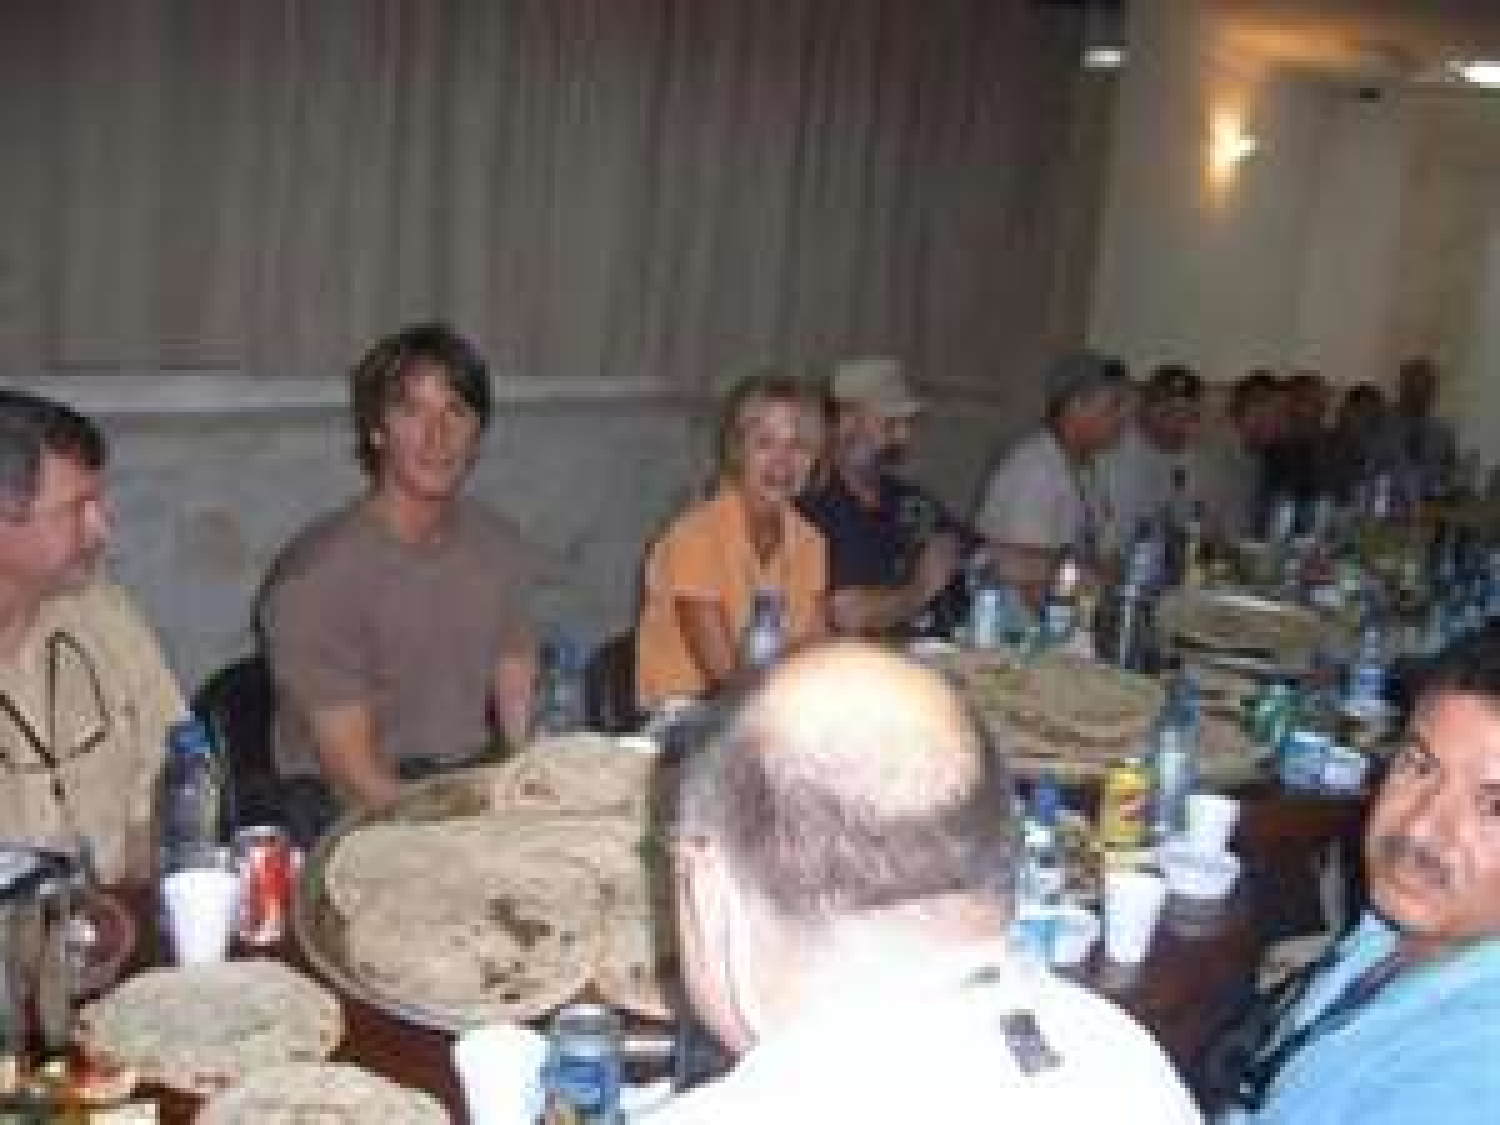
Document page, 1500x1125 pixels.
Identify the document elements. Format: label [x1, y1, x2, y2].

list [0, 0, 1500, 1125]
